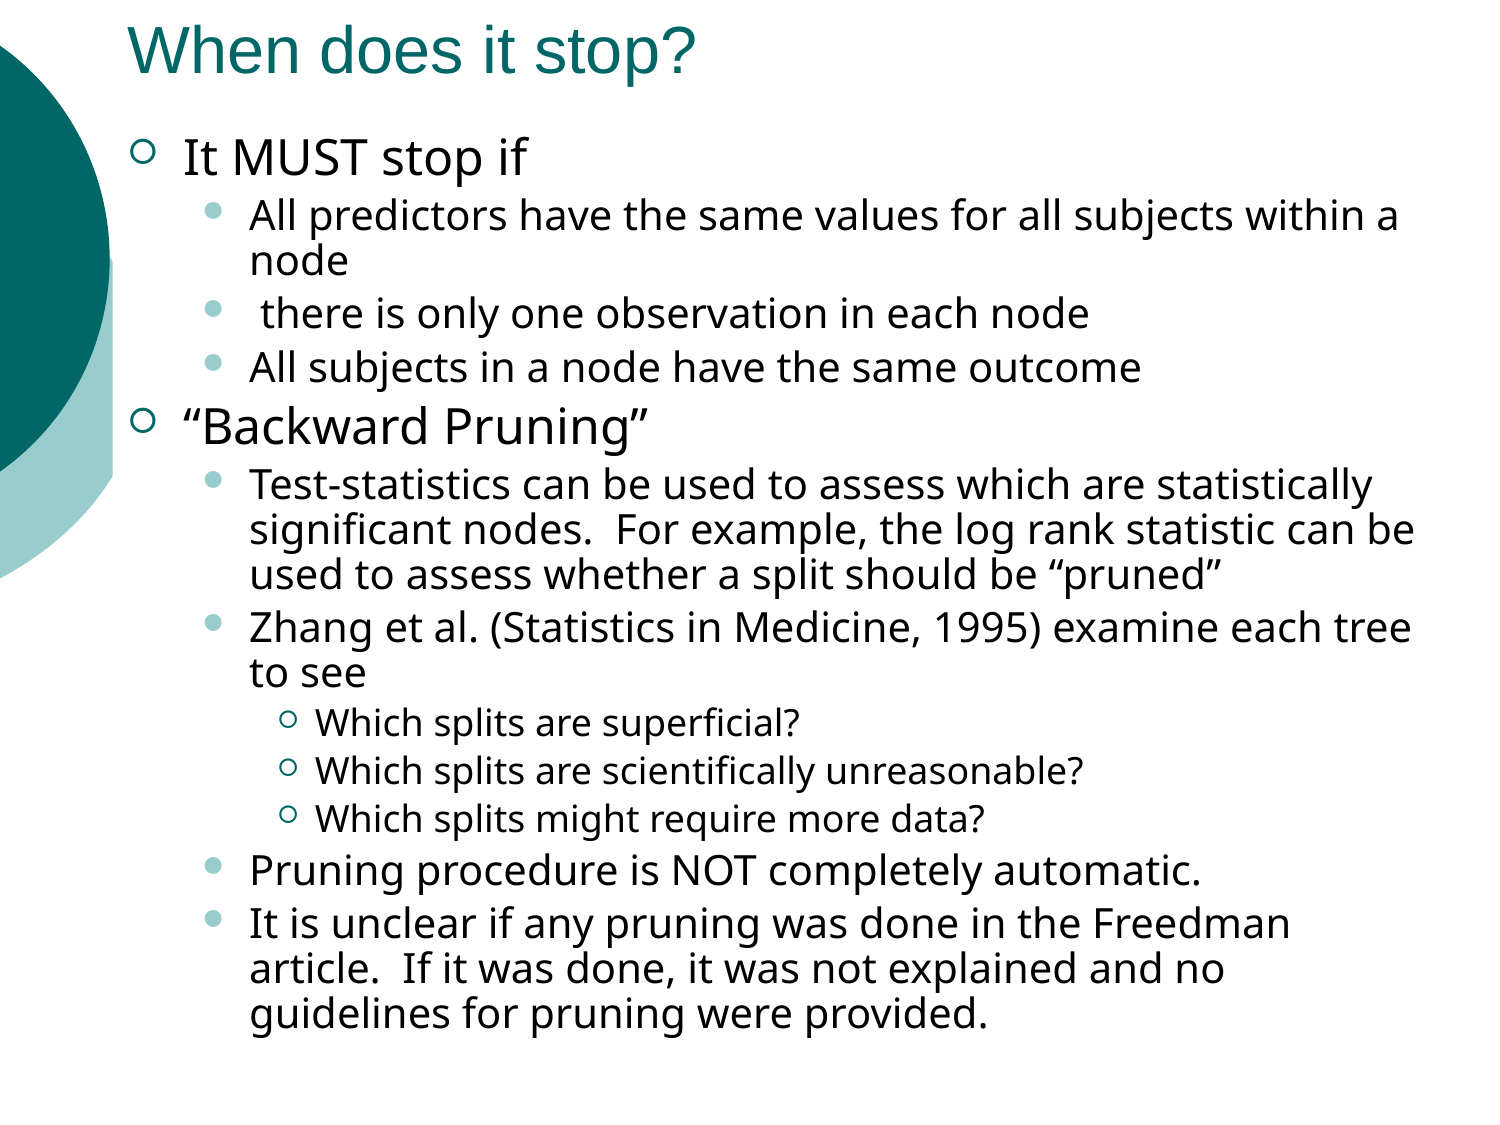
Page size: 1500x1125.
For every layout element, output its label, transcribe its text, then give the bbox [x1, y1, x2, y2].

text_box When does it stop? [112, 0, 1388, 124]
text_box It MUST stop if All predictors have the same values for all subjects within a node there is only one observation in each node All subjects in a node have the same outcome “Backward Pruning” Test-statistics can be used to assess which are statistically significant nodes. For example, the log rank statistic can be used to assess whether a split should be “pruned” Zhang et al. (Statistics in Medicine, 1995) examine each tree to see Which splits are superficial? Which splits are scientifically unreasonable? Which splits might require more data? Pruning procedure is NOT completely automatic. It is unclear if any pruning was done in the Freedman article. If it was done, it was not explained and no guidelines for pruning were provided. [112, 124, 1438, 1088]
